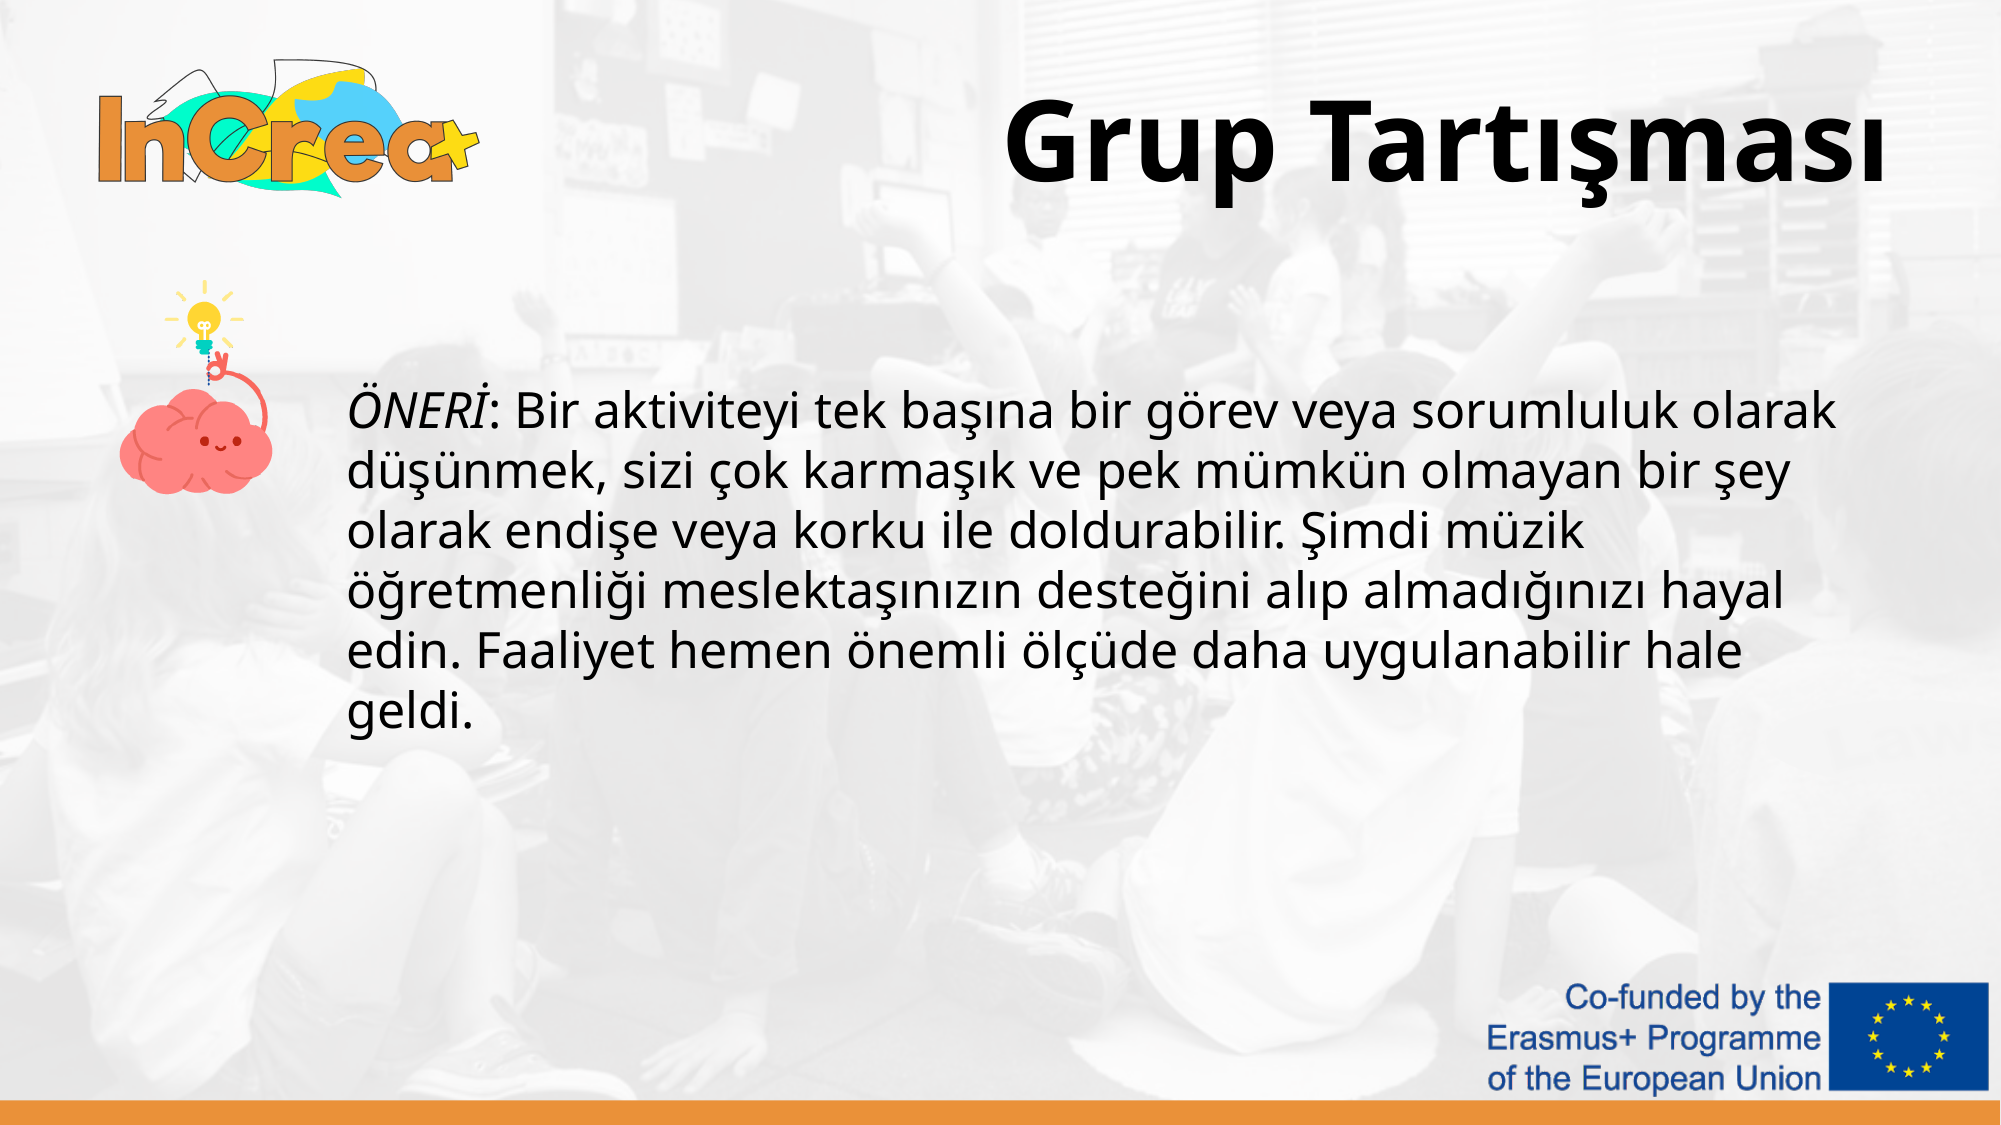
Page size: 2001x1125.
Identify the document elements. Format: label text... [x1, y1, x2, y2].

list Grup Tartışması [481, 76, 1907, 215]
picture [1472, 979, 2000, 1101]
picture [105, 269, 288, 511]
text_box ÖNERİ: Bir aktiviteyi tek başına bir görev veya sorumluluk olarak düşünmek, sizi çok karmaşık ve pek mümkün olmayan bir şey olarak endişe veya korku ile doldurabilir. Şimdi müzik öğretmenliği meslektaşınızın desteğini alıp almadığınızı hayal edin. Faaliyet hemen önemli ölçüde daha uygulanabilir hale geldi. [331, 371, 1894, 747]
picture [93, 52, 482, 203]
